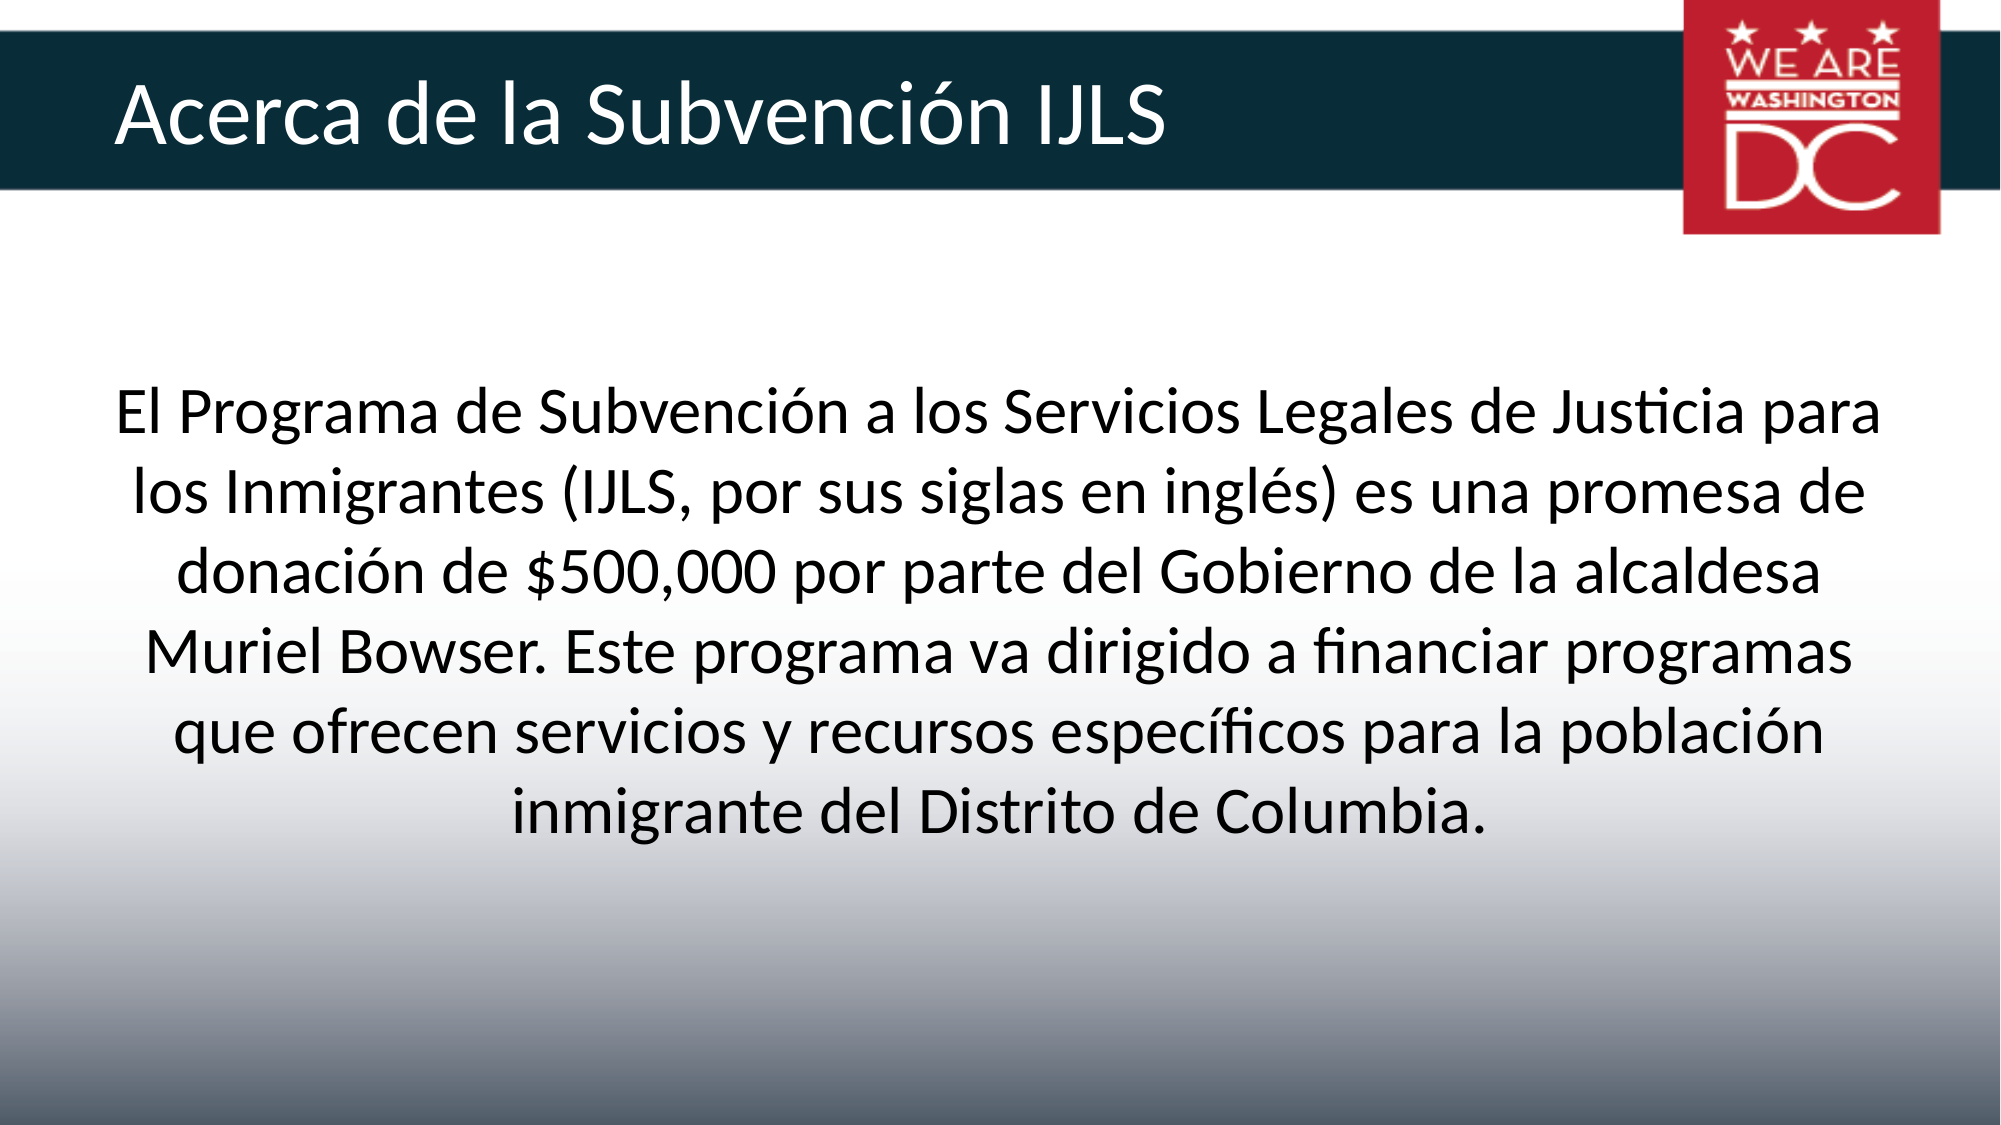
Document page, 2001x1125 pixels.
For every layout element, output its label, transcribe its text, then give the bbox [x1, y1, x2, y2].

list El Programa de Subvención a los Servicios Legales de Justicia para los Inmigrantes (IJLS, por sus siglas en inglés) es una promesa de donación de $500,000 por parte del Gobierno de la alcaldesa Muriel Bowser. Este programa va dirigido a financiar programas que ofrecen servicios y recursos específicos para la población inmigrante del Distrito de Columbia. [99, 279, 1900, 1022]
picture [0, 0, 2001, 1125]
title Acerca de la Subvención IJLS [99, 45, 1900, 233]
